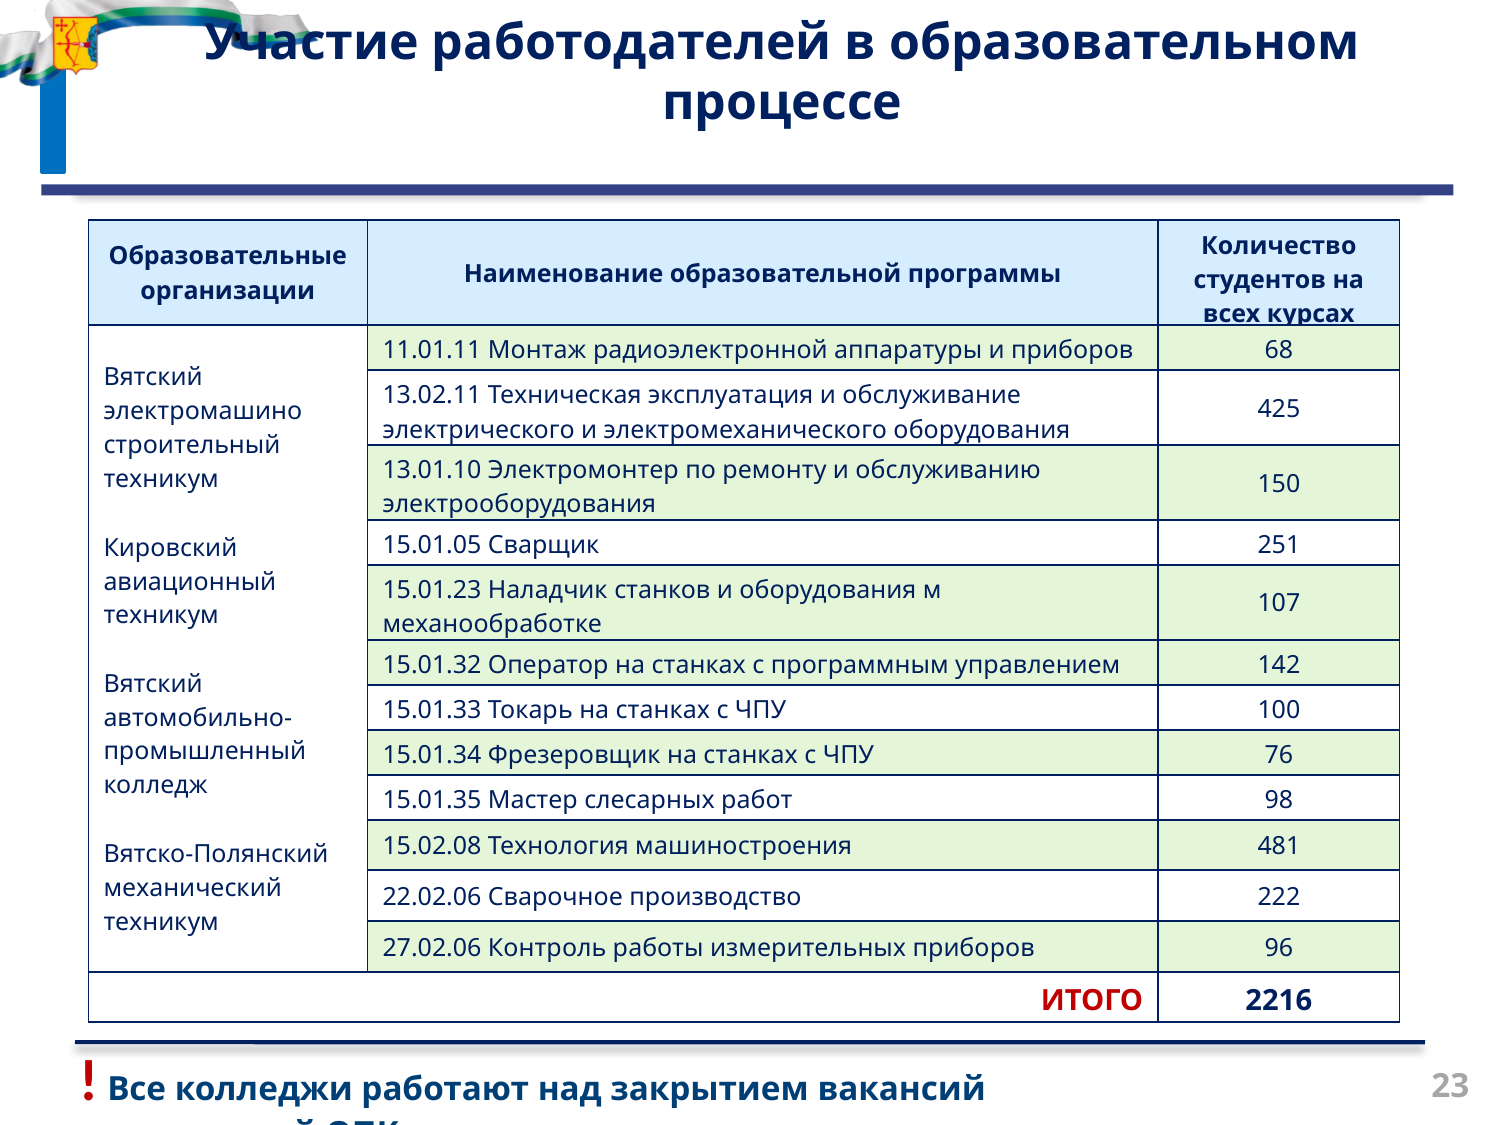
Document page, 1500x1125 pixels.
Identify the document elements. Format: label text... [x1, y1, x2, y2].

table_cell 251 [1159, 521, 1399, 564]
table_cell 13.01.10 Электромонтер по ремонту и обслуживанию электрооборудования [368, 446, 1157, 519]
text_box Участие работодателей в образовательном процессе [100, 72, 1465, 138]
table_cell 15.01.32 Оператор на станках с программным управлением [368, 641, 1157, 684]
table_header Количество студентов на всех курсах [1159, 221, 1399, 324]
table_cell 150 [1159, 446, 1399, 519]
table_cell 76 [1159, 731, 1399, 774]
table_cell Вятский электромашино строительный техникум Кировский авиационный техникум Вятский автомобильно-промышленный колледж Вятско-Полянский механический техникум [89, 326, 367, 971]
table_cell 2216 [1159, 973, 1399, 1021]
table_cell 15.01.23 Наладчик станков и оборудования м механообработке [368, 566, 1157, 639]
table_cell 107 [1159, 566, 1399, 639]
text_box 23 [1307, 1057, 1485, 1112]
table_header Наименование образовательной программы [368, 221, 1157, 324]
table_cell 15.02.08 Технология машиностроения [368, 821, 1157, 869]
table_cell 68 [1159, 326, 1399, 369]
table_cell 142 [1159, 641, 1399, 684]
text_box [41, 184, 1454, 196]
table_cell 96 [1159, 922, 1399, 971]
table_cell 15.01.35 Мастер слесарных работ [368, 776, 1157, 819]
text_box ! Все колледжи работают над закрытием вакансий предприятий ОПК [64, 1034, 1164, 1125]
table_cell 15.01.05 Сварщик [368, 521, 1157, 564]
table_cell 11.01.11 Монтаж радиоэлектронной аппаратуры и приборов [368, 326, 1157, 369]
table_cell 15.01.33 Токарь на станках с ЧПУ [368, 686, 1157, 729]
table_cell ИТОГО [89, 973, 1157, 1021]
table_cell 222 [1159, 871, 1399, 920]
table_cell 13.02.11 Техническая эксплуатация и обслуживание электрического и электромеханического оборудования [368, 371, 1157, 444]
table_cell 425 [1159, 371, 1399, 444]
picture [0, 0, 328, 91]
table_cell 27.02.06 Контроль работы измерительных приборов [368, 922, 1157, 971]
table_header Образовательные организации [89, 221, 367, 324]
table_cell 15.01.34 Фрезеровщик на станках с ЧПУ [368, 731, 1157, 774]
table_cell 98 [1159, 776, 1399, 819]
table_cell 481 [1159, 821, 1399, 869]
table_cell 22.02.06 Сварочное производство [368, 871, 1157, 920]
table_cell 100 [1159, 686, 1399, 729]
